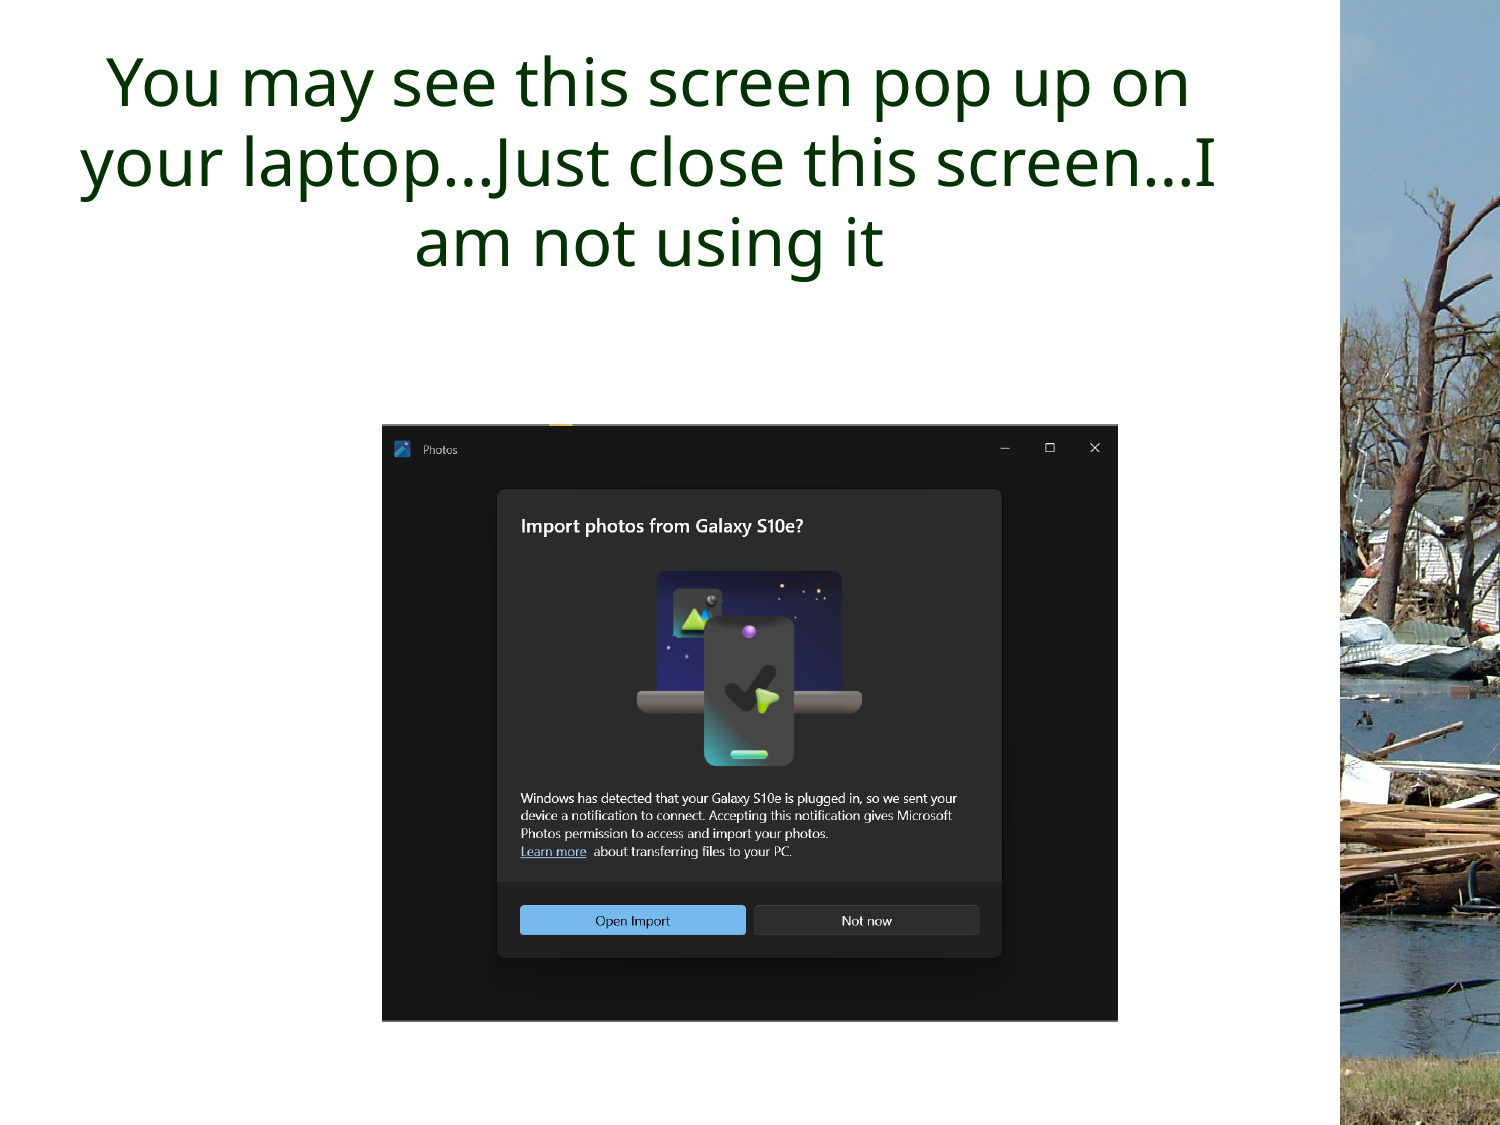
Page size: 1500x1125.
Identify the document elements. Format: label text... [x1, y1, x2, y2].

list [382, 424, 1118, 1022]
title You may see this screen pop up on your laptop…Just close this screen…I am not using it [37, 52, 1263, 288]
picture [1340, 0, 1500, 1125]
